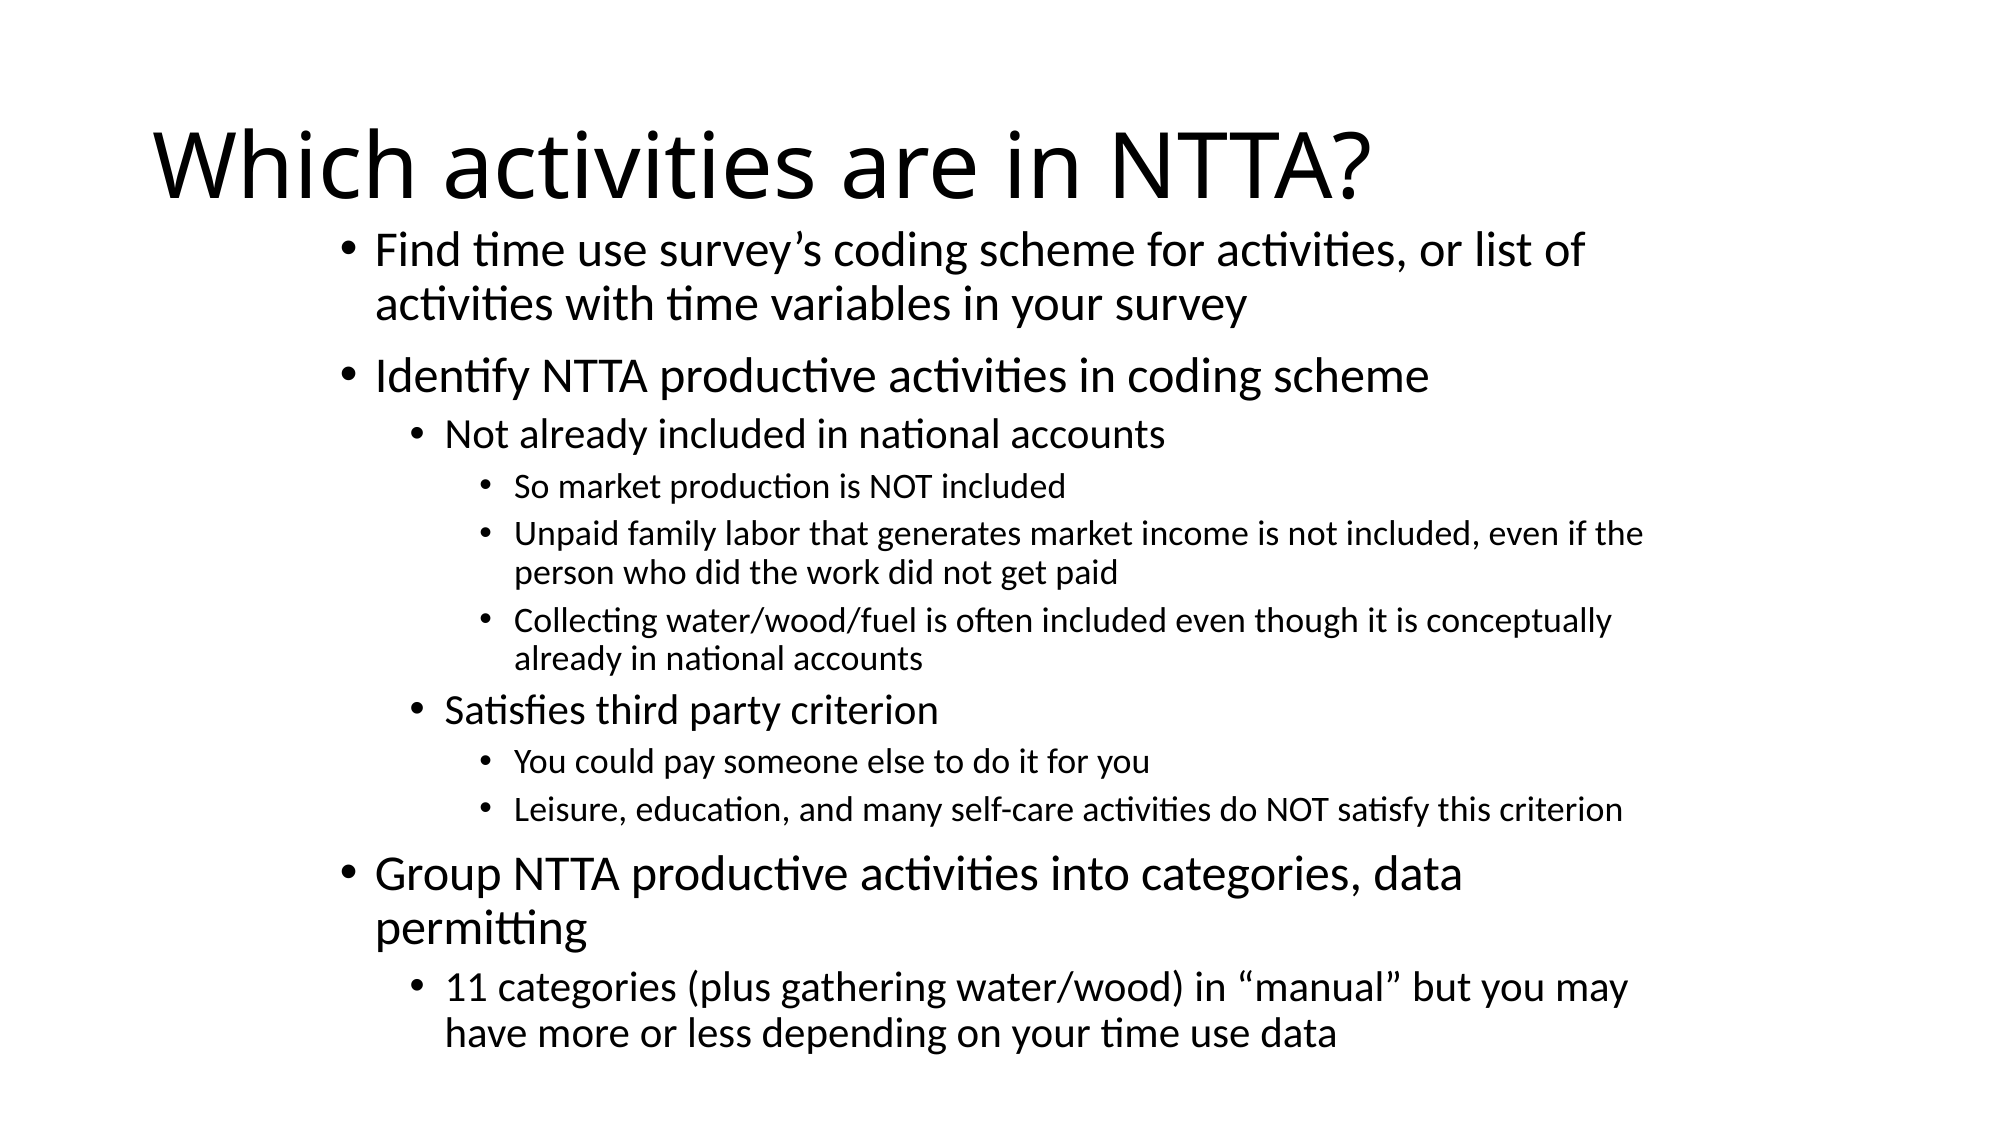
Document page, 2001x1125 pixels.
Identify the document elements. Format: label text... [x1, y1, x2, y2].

title Which activities are in NTTA? [137, 59, 1863, 278]
list Find time use survey’s coding scheme for activities, or list of activities with time variables in your survey Identify NTTA productive activities in coding scheme Not already included in national accounts So market production is NOT included Unpaid family labor that generates market income is not included, even if the person who did the work did not get paid Collecting water/wood/fuel is often included even though it is conceptually already in national accounts Satisfies third party criterion You could pay someone else to do it for you Leisure, education, and many self-care activities do NOT satisfy this criterion Group NTTA productive activities into categories, data permitting 11 categories (plus gathering water/wood) in “manual” but you may have more or less depending on your time use data [324, 215, 1675, 1080]
